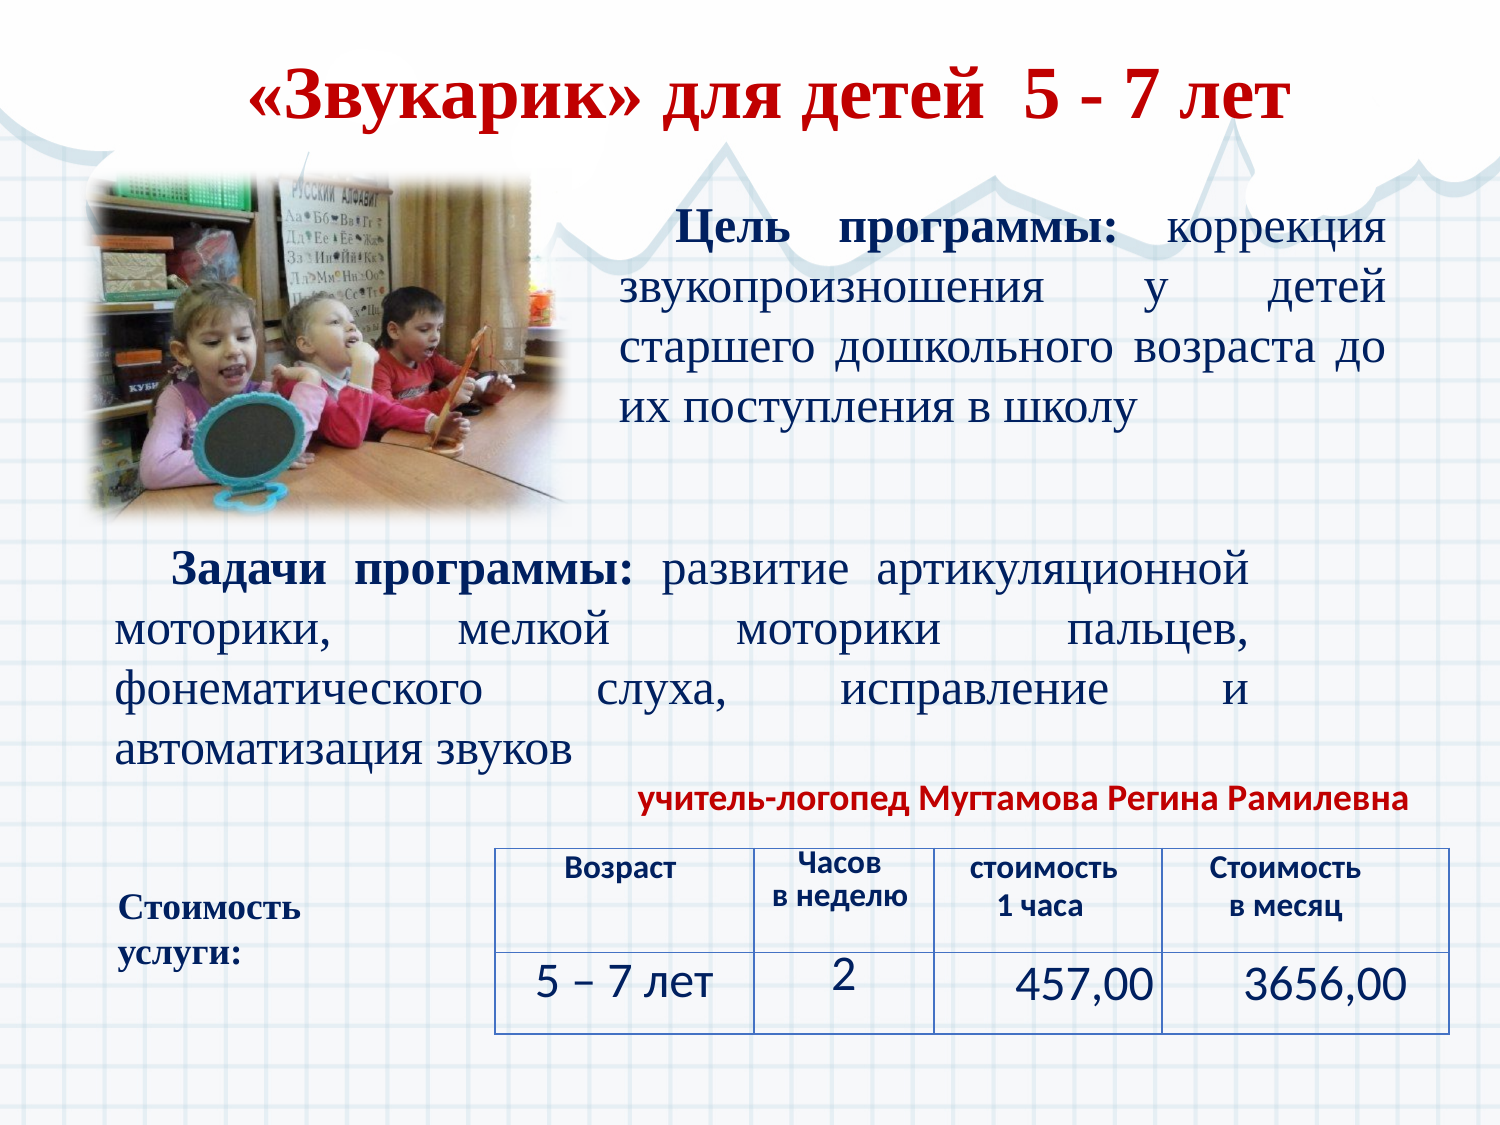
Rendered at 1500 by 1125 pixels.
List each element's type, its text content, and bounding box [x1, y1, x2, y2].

table_cell 457,00 [935, 953, 1161, 1033]
text_box Задачи программы: развитие артикуляционной моторики, мелкой моторики пальцев, фонематического слуха, исправление и автоматизация звуков [62, 527, 1265, 782]
table_cell 3656,00 [1163, 953, 1448, 1033]
table_header стоимость 1 часа [935, 871, 1161, 952]
table_cell 5 – 7 лет [496, 953, 753, 1033]
table_cell 2 [755, 953, 933, 1033]
table_header Стоимость в месяц [1163, 849, 1448, 952]
table_header Возраст [496, 849, 753, 952]
table_header Часов в неделю [755, 871, 933, 952]
title «Звукарик» для детей 5 - 7 лет [122, 36, 1417, 153]
picture [0, 0, 1500, 1125]
text_box Стоимость услуги: [102, 874, 412, 979]
text_box Цель программы: коррекция звукопроизношения у детей старшего дошкольного возраста до их поступления в школу [604, 185, 1402, 441]
text_box учитель-логопед Мугтамова Регина Рамилевна [500, 765, 1434, 871]
